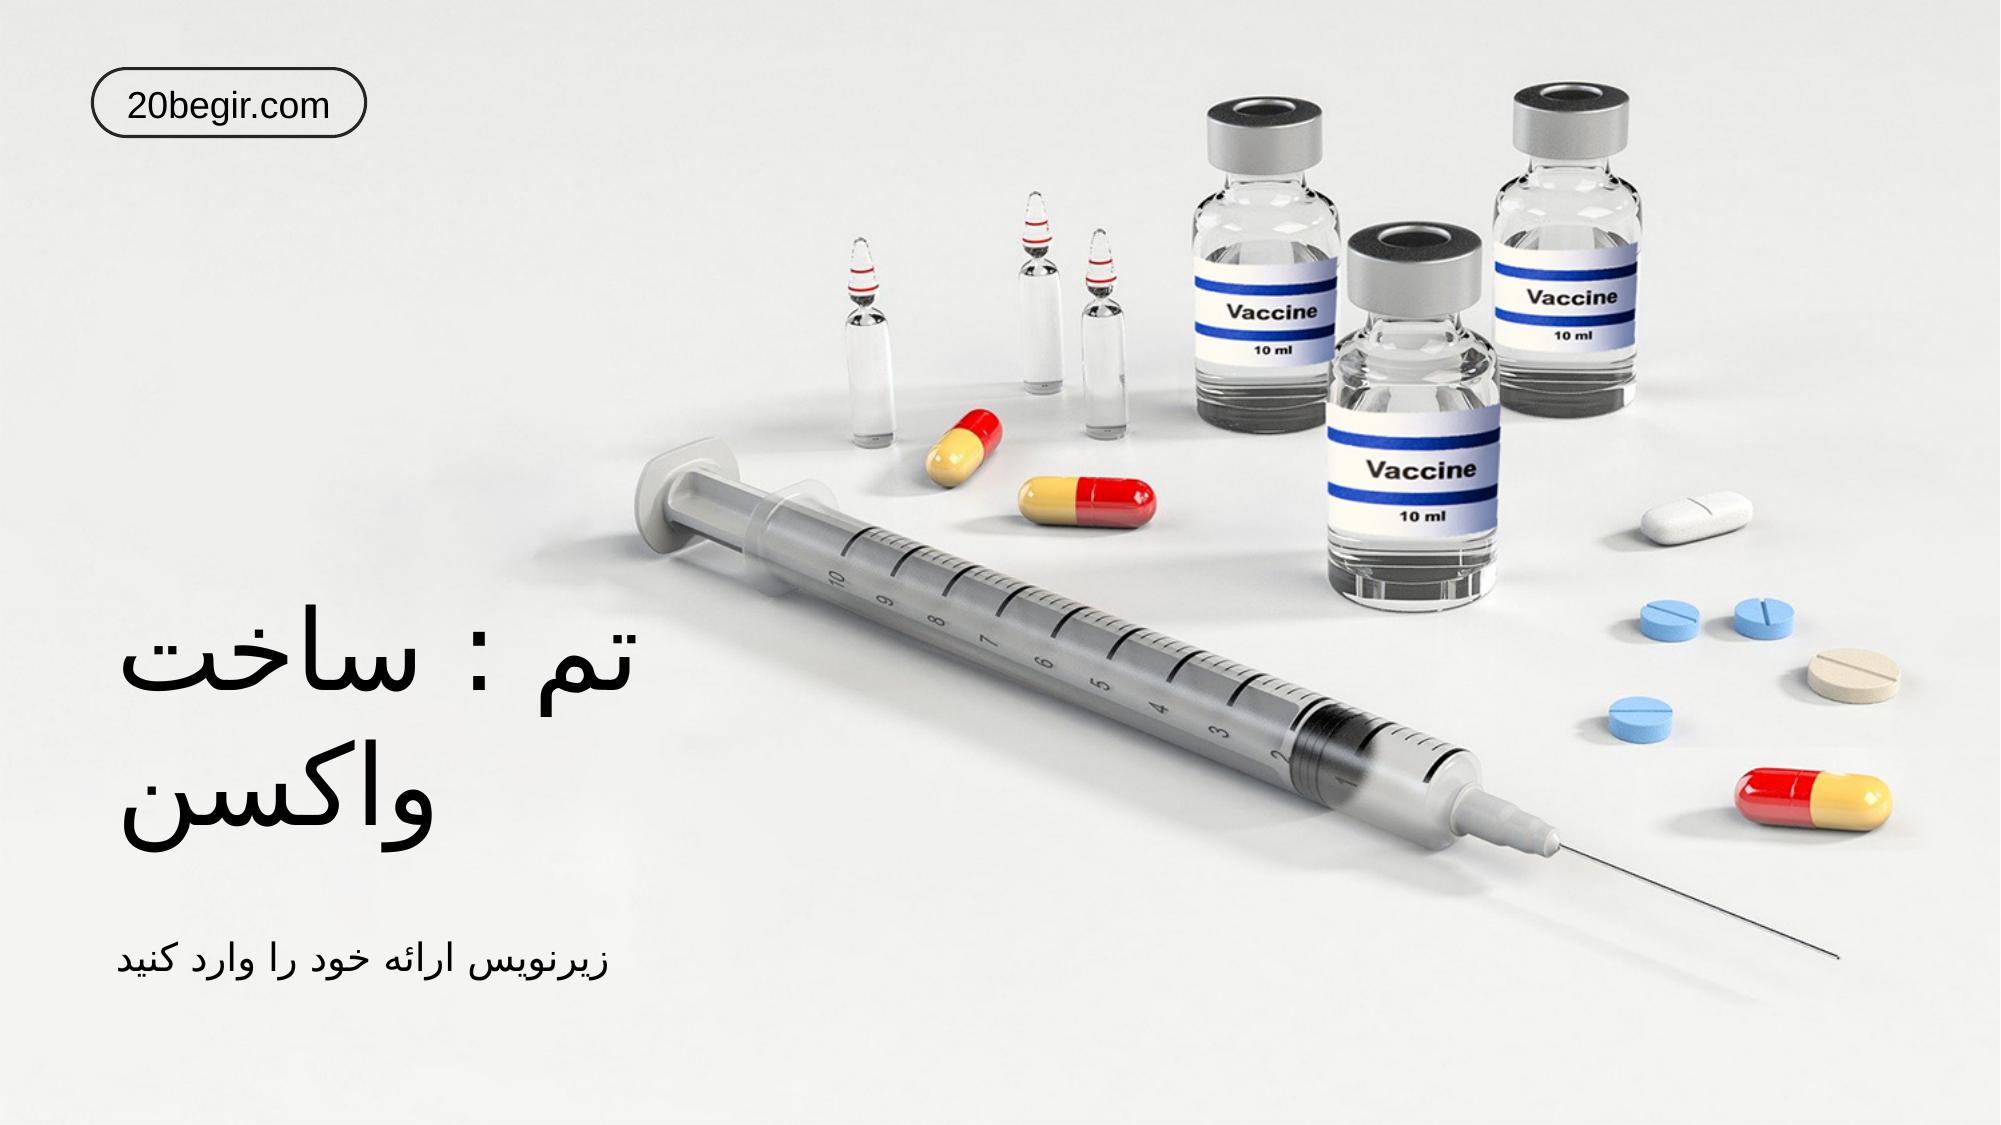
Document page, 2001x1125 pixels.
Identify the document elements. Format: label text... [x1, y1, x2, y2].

text_box تم : ساخت واکسن [101, 570, 964, 855]
text_box 20begir.com [112, 73, 357, 133]
text_box [90, 67, 368, 139]
picture [0, 0, 2001, 1125]
text_box زیرنویس ارائه خود را وارد کنید [101, 925, 964, 987]
